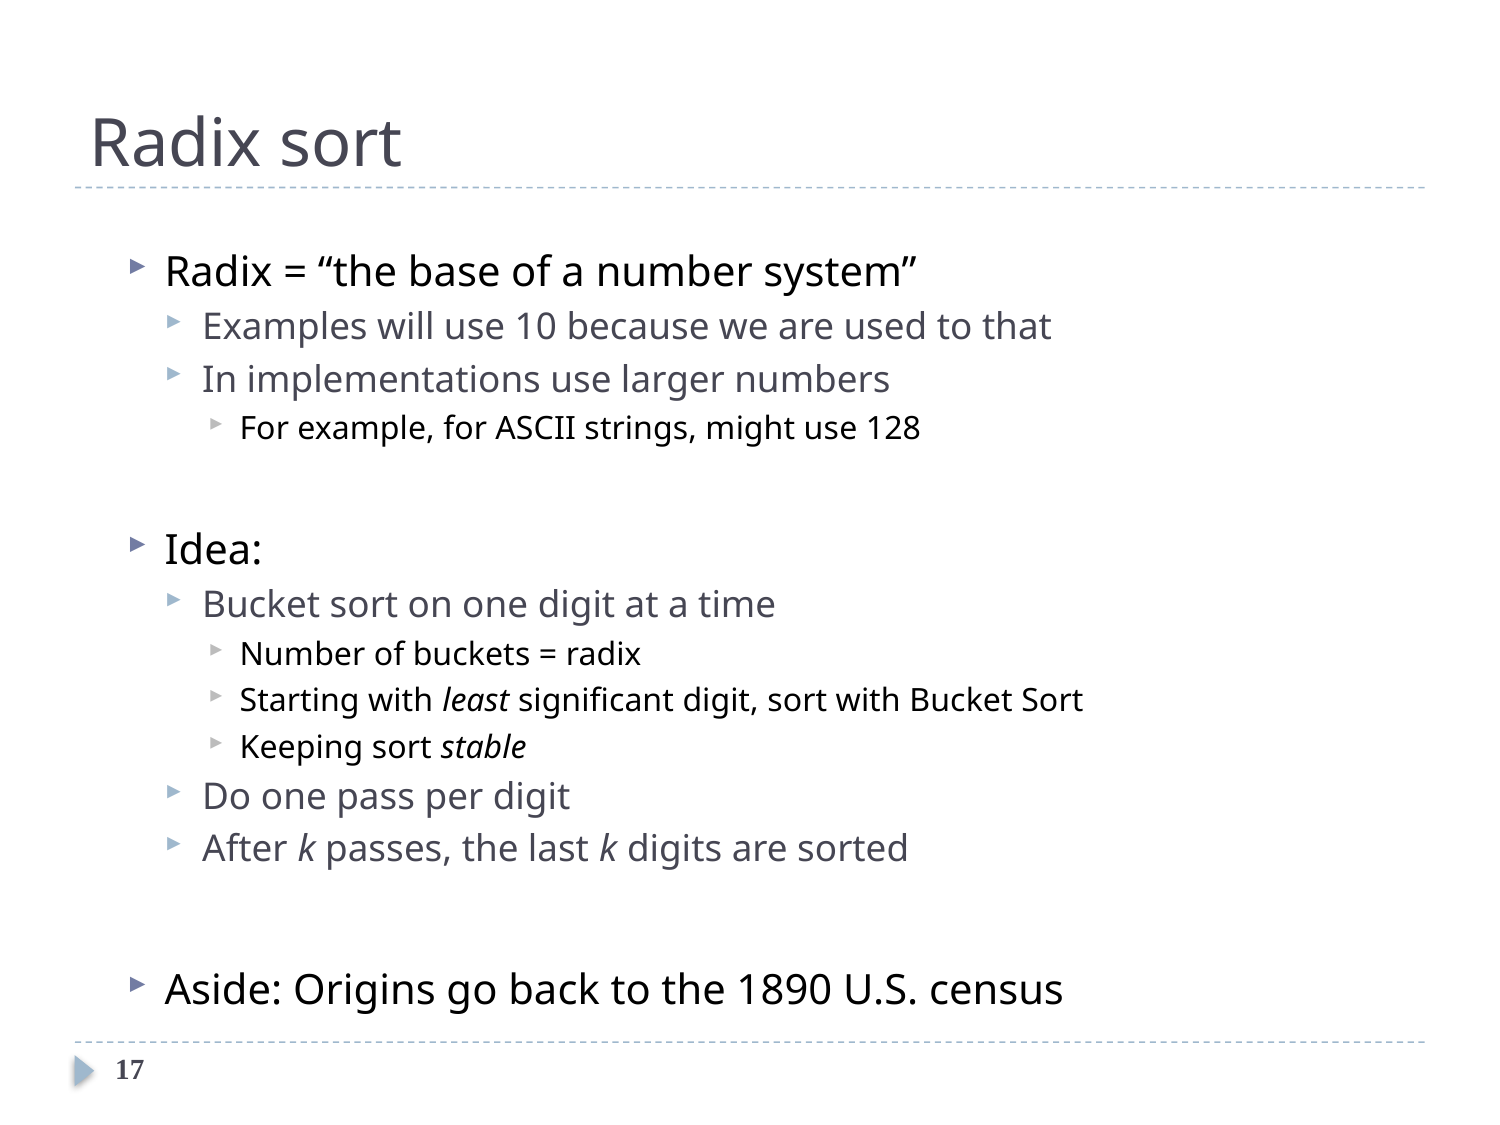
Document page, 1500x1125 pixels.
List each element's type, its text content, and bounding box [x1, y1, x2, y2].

list Radix = “the base of a number system” Examples will use 10 because we are used to that In implementations use larger numbers For example, for ASCII strings, might use 128 Idea: Bucket sort on one digit at a time Number of buckets = radix Starting with least significant digit, sort with Bucket Sort Keeping sort stable Do one pass per digit After k passes, the last k digits are sorted Aside: Origins go back to the 1890 U.S. census [112, 237, 1388, 1025]
slide_number 17 [100, 1042, 426, 1103]
title Radix sort [75, 24, 1425, 188]
